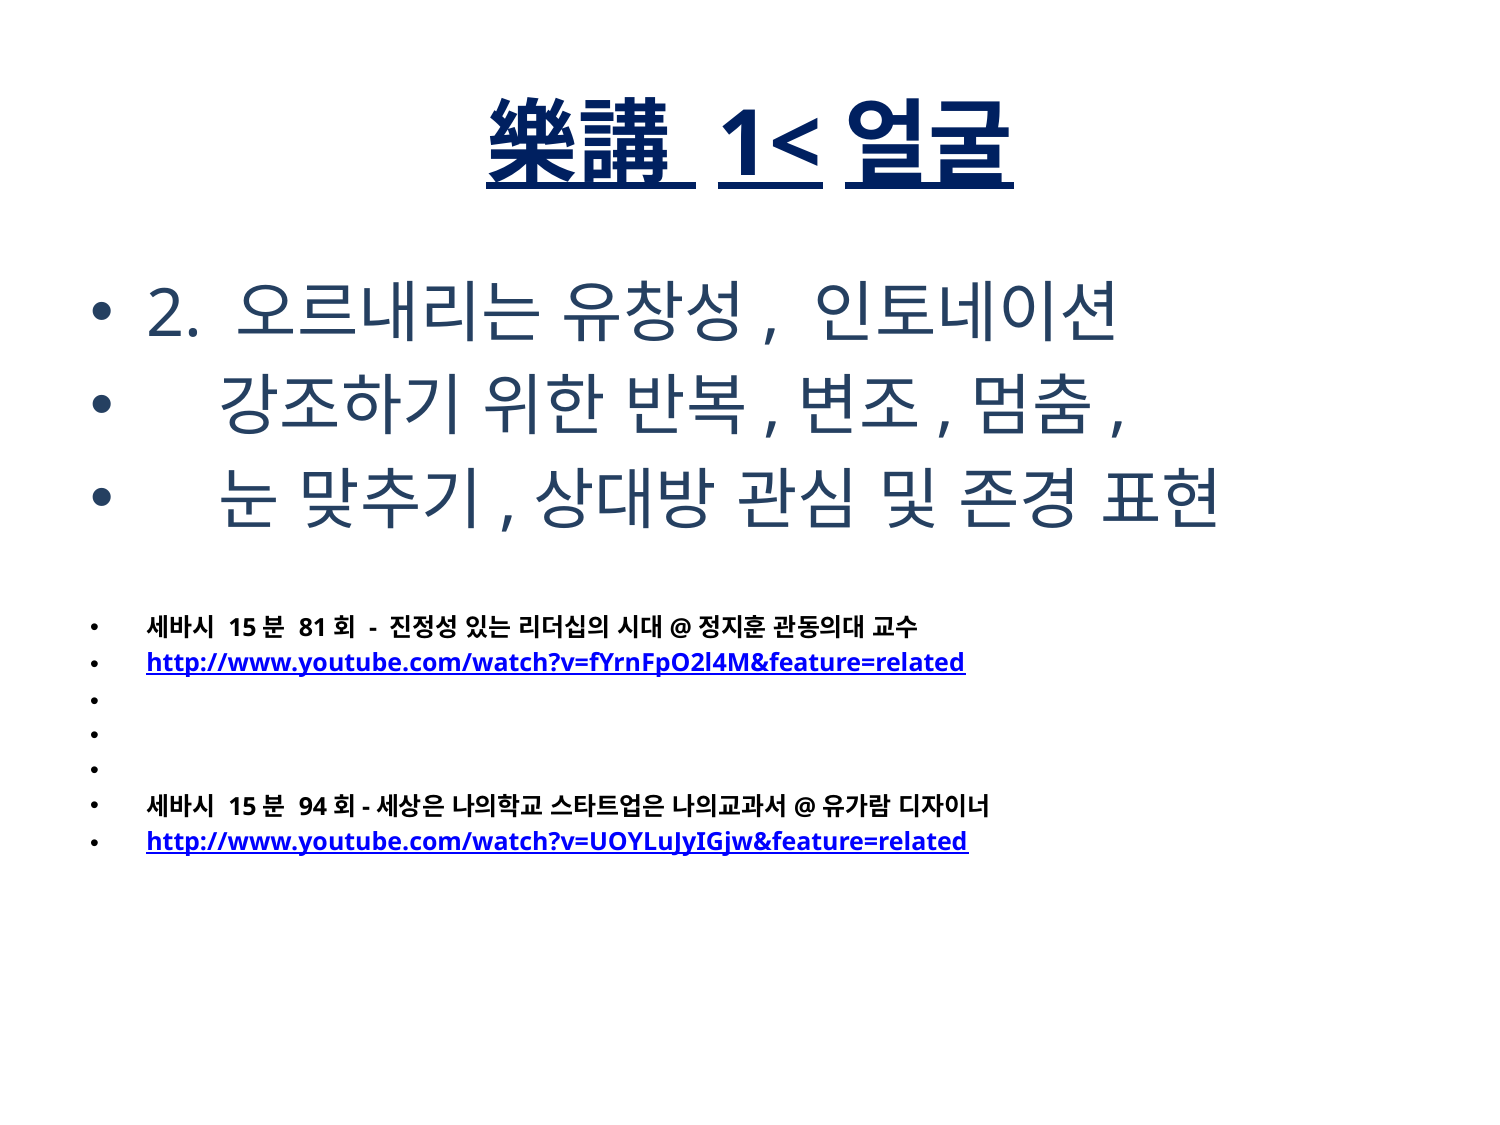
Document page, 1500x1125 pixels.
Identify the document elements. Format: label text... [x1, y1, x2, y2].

list 2. 오르내리는 유창성, 인토네이션 강조하기 위한 반복,변조,멈춤, 눈 맞추기,상대방 관심 및 존경 표현 세바시 15분 81회 - 진정성 있는 리더십의 시대@정지훈 관동의대 교수 http://www.youtube.com/watch?v=fYrnFpO2l4M&feature=related 세바시 15분 94회-세상은 나의학교 스타트업은 나의교과서@유가람 디자이너 http://www.youtube.com/watch?v=UOYLuJyIGjw&feature=related [75, 262, 1425, 1005]
title 樂講 1<얼굴 [75, 45, 1425, 233]
